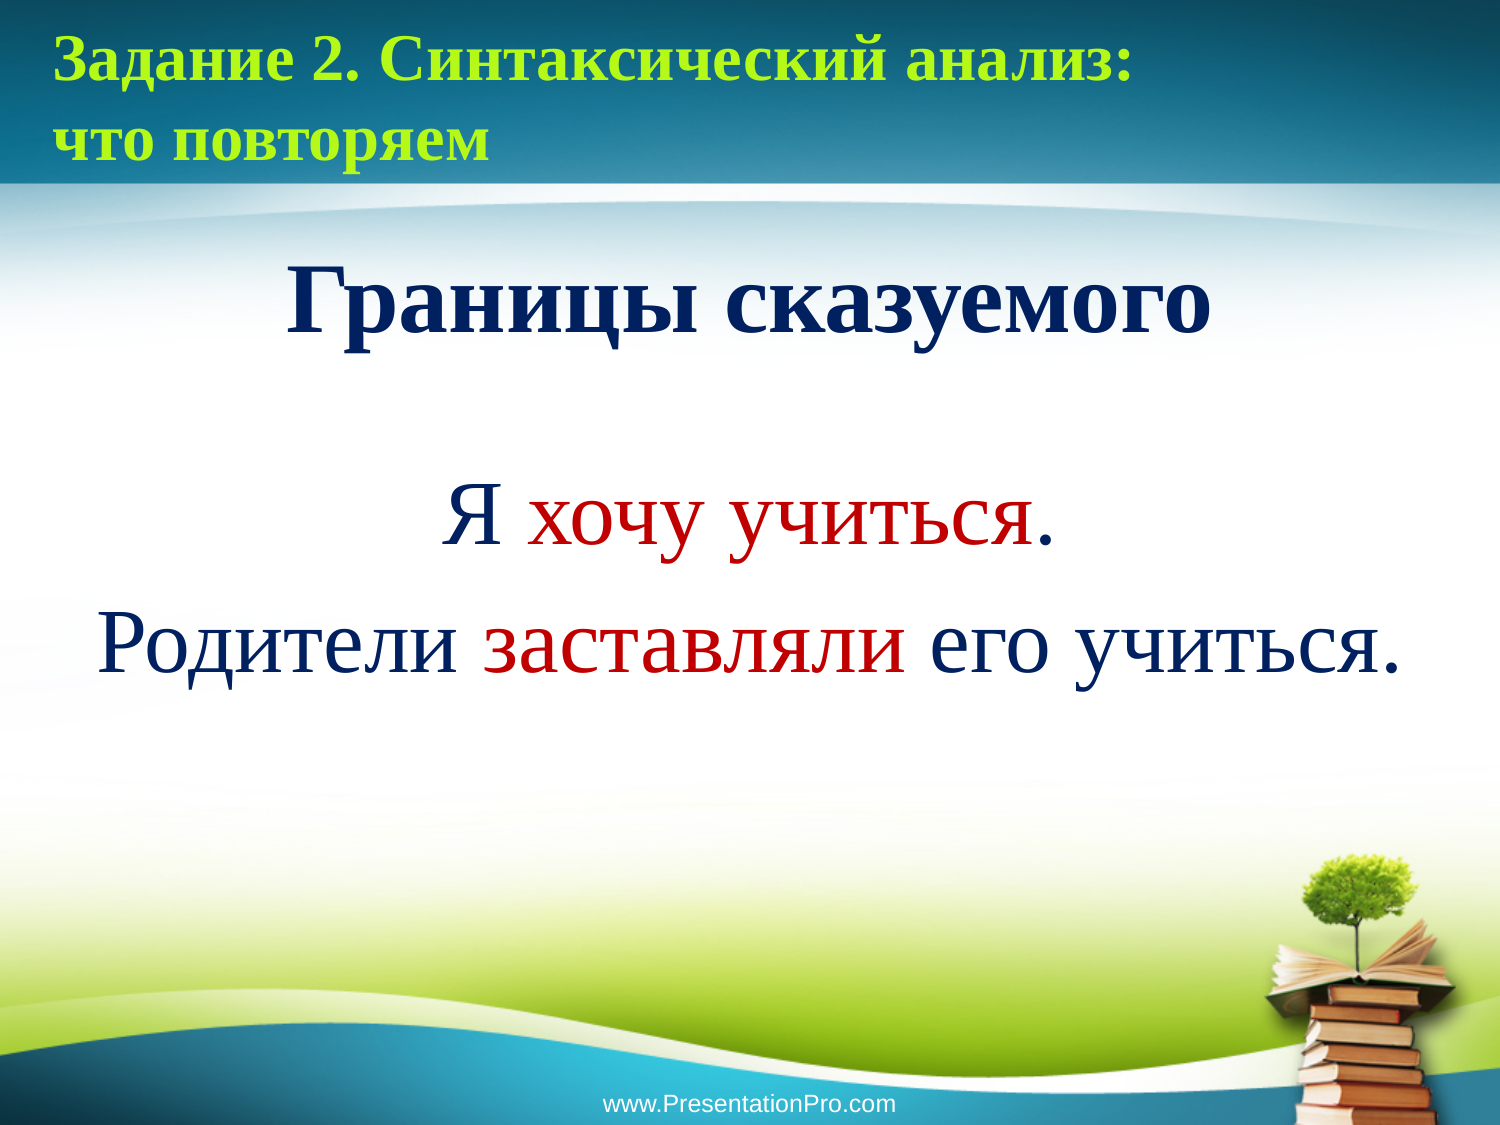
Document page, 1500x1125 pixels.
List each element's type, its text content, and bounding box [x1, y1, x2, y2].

title Задание 2. Синтаксический анализ: что повторяем [37, 0, 1463, 188]
picture [0, 0, 1500, 1125]
footer www.PresentationPro.com [512, 1062, 988, 1125]
list Границы сказуемого Я хочу учиться. Родители заставляли его учиться. [37, 224, 1463, 988]
